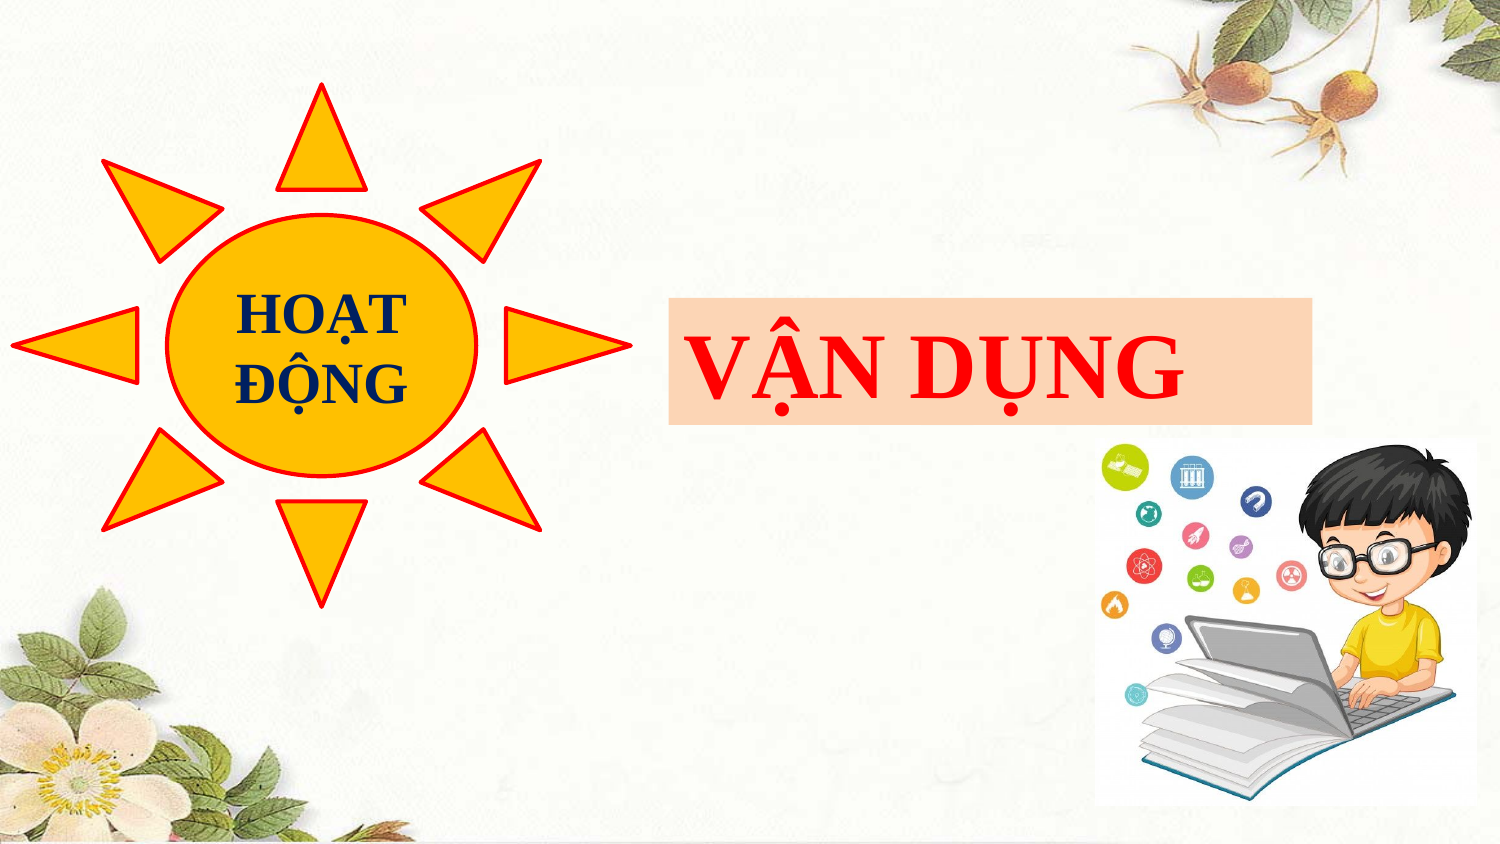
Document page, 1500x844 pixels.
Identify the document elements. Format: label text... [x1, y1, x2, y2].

text_box HOẠT ĐỘNG [101, 427, 225, 533]
picture [0, 0, 1500, 844]
text_box HOẠT ĐỘNG [101, 158, 225, 264]
text_box HOẠT ĐỘNG [164, 212, 479, 479]
text_box HOẠT ĐỘNG [418, 427, 543, 533]
text_box HOẠT ĐỘNG [10, 306, 140, 386]
text_box HOẠT ĐỘNG [275, 82, 368, 192]
text_box HOẠT ĐỘNG [275, 499, 368, 609]
text_box VẬN DỤNG [668, 297, 1313, 425]
text_box HOẠT ĐỘNG [503, 306, 633, 386]
text_box HOẠT ĐỘNG [418, 158, 543, 264]
